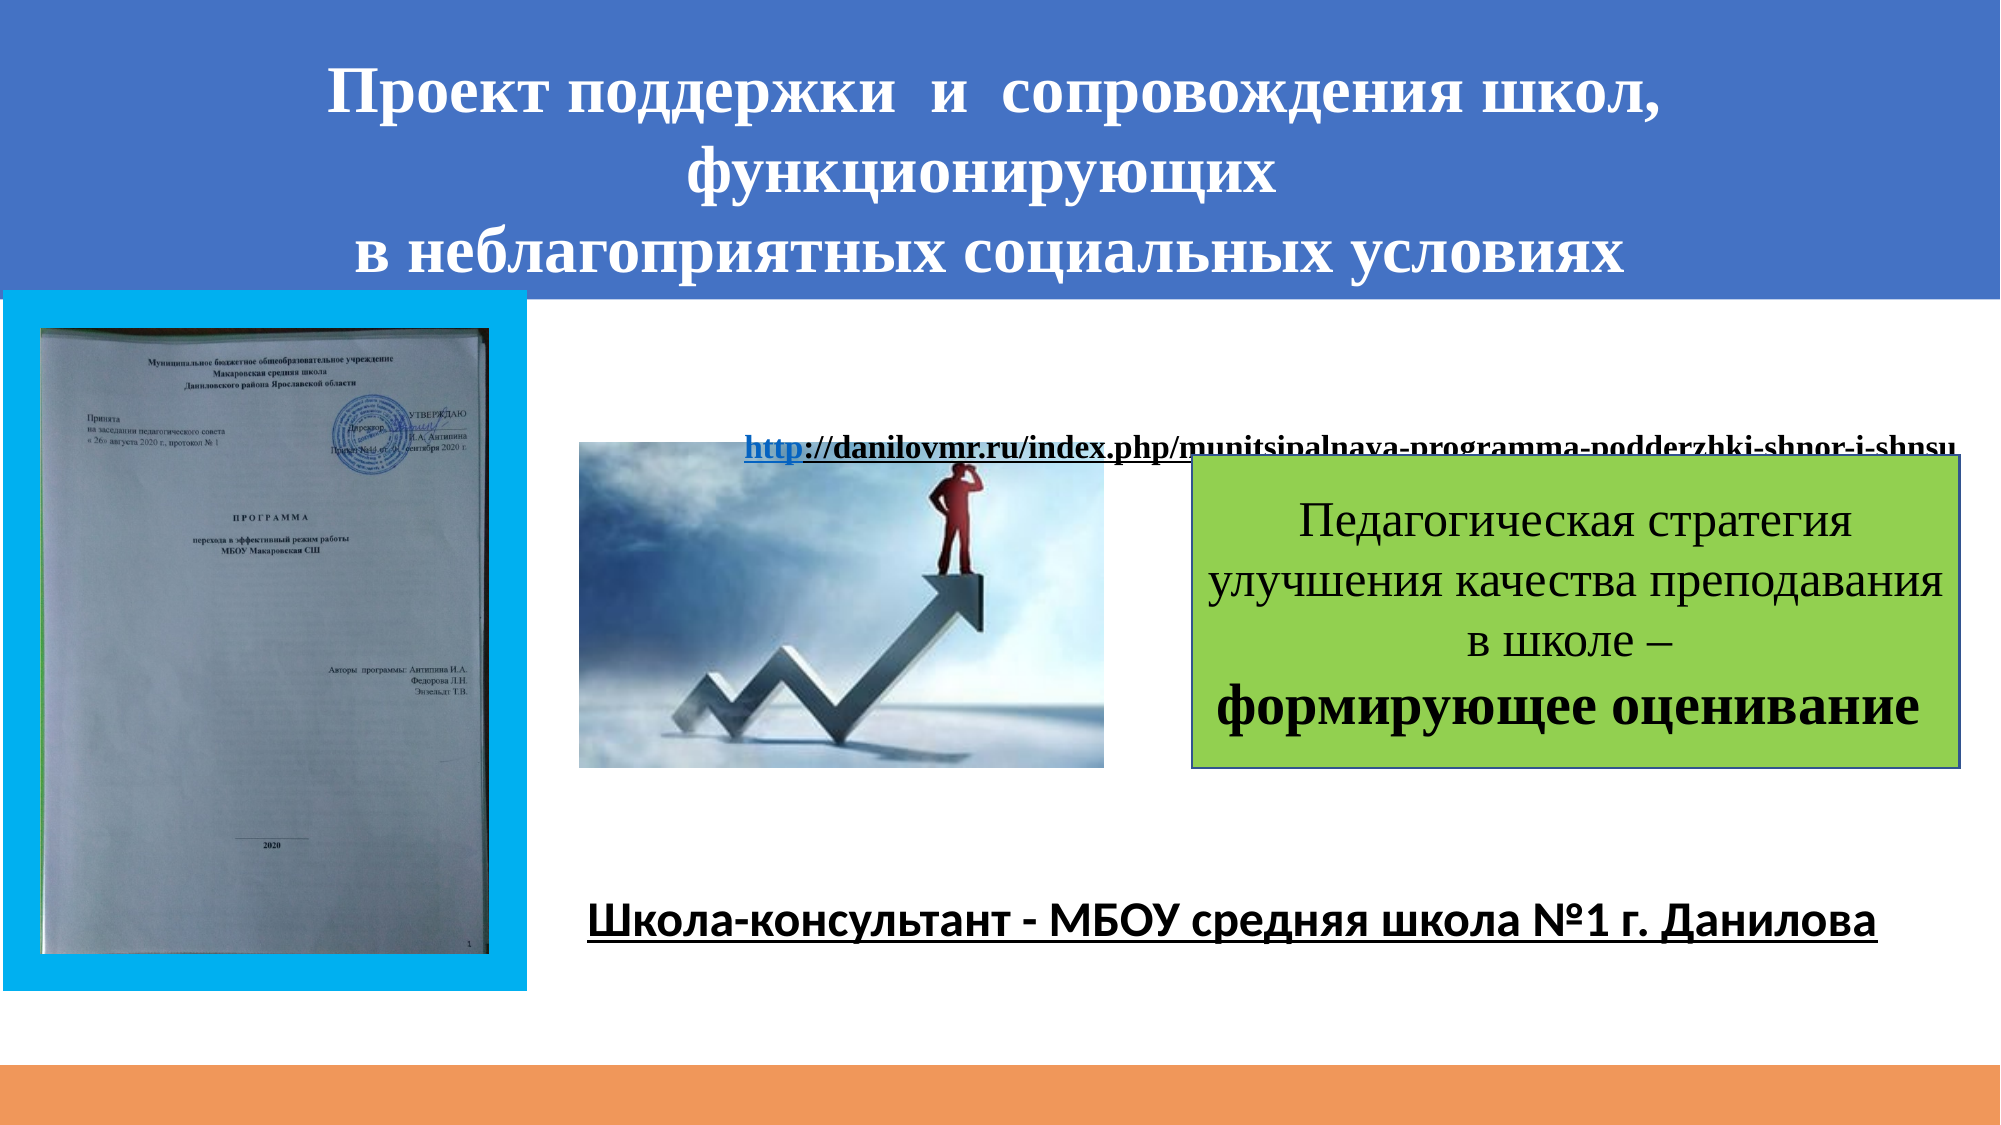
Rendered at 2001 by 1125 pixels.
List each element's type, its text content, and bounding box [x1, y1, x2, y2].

text_box Проект поддержки и сопровождения школ, функционирующих в неблагоприятных социальных условиях http://danilovmr.ru/index.php/munitsipalnaya-programma-podderzhki-shnor-i-shnsu [0, 38, 1982, 473]
picture [579, 442, 1104, 768]
text_box Школа-консультант - МБОУ средняя школа №1 г. Данилова [564, 879, 1901, 954]
text_box Педагогическая стратегия улучшения качества преподавания в школе – формирующее оценивание [1191, 454, 1961, 769]
picture [41, 329, 488, 953]
